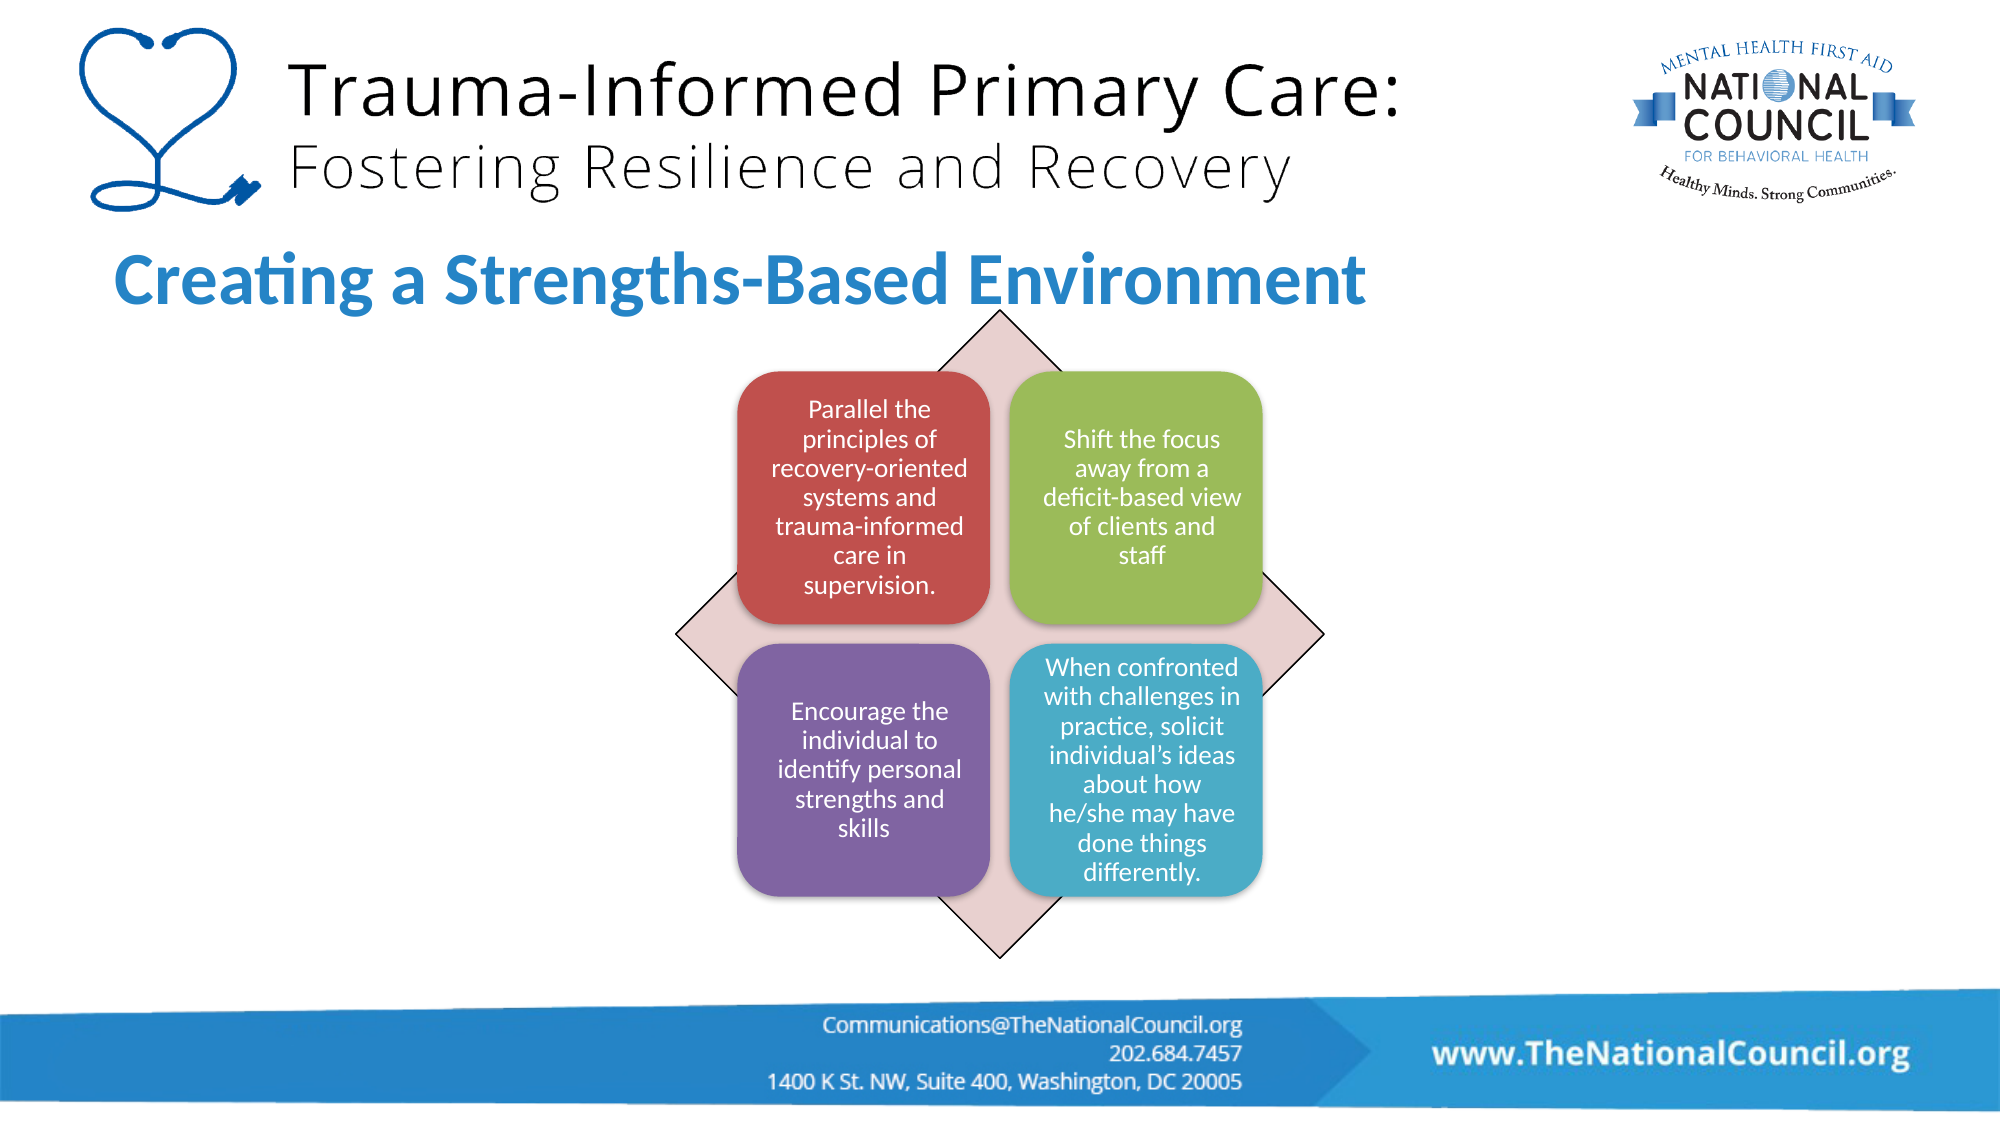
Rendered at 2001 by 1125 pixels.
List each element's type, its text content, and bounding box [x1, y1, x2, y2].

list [341, 309, 1659, 959]
picture [0, 975, 2000, 1125]
picture [0, 21, 1985, 221]
title Creating a Strengths-Based Environment [99, 217, 1900, 333]
